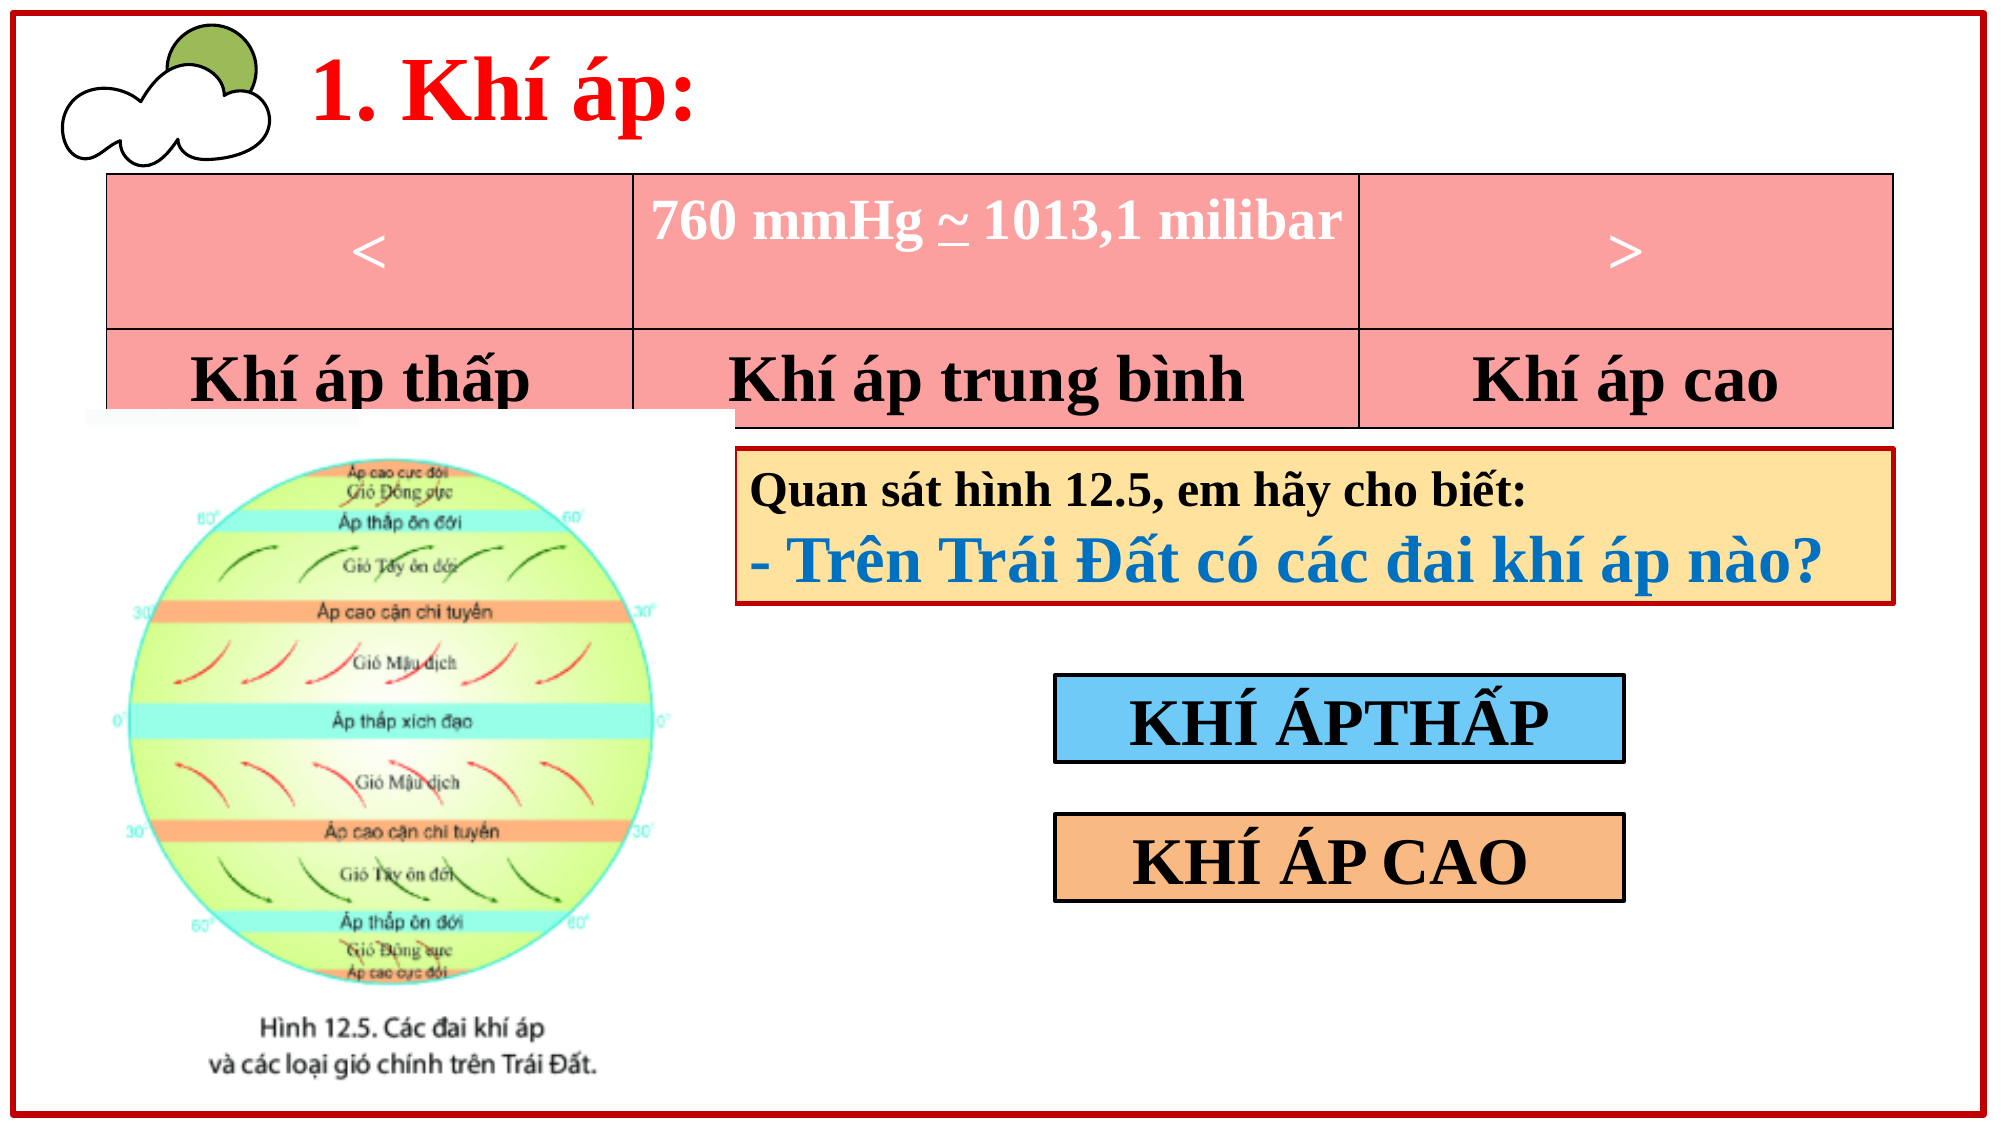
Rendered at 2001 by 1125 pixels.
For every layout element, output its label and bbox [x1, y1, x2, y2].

picture [85, 409, 735, 1116]
text_box [11, 11, 1986, 1117]
